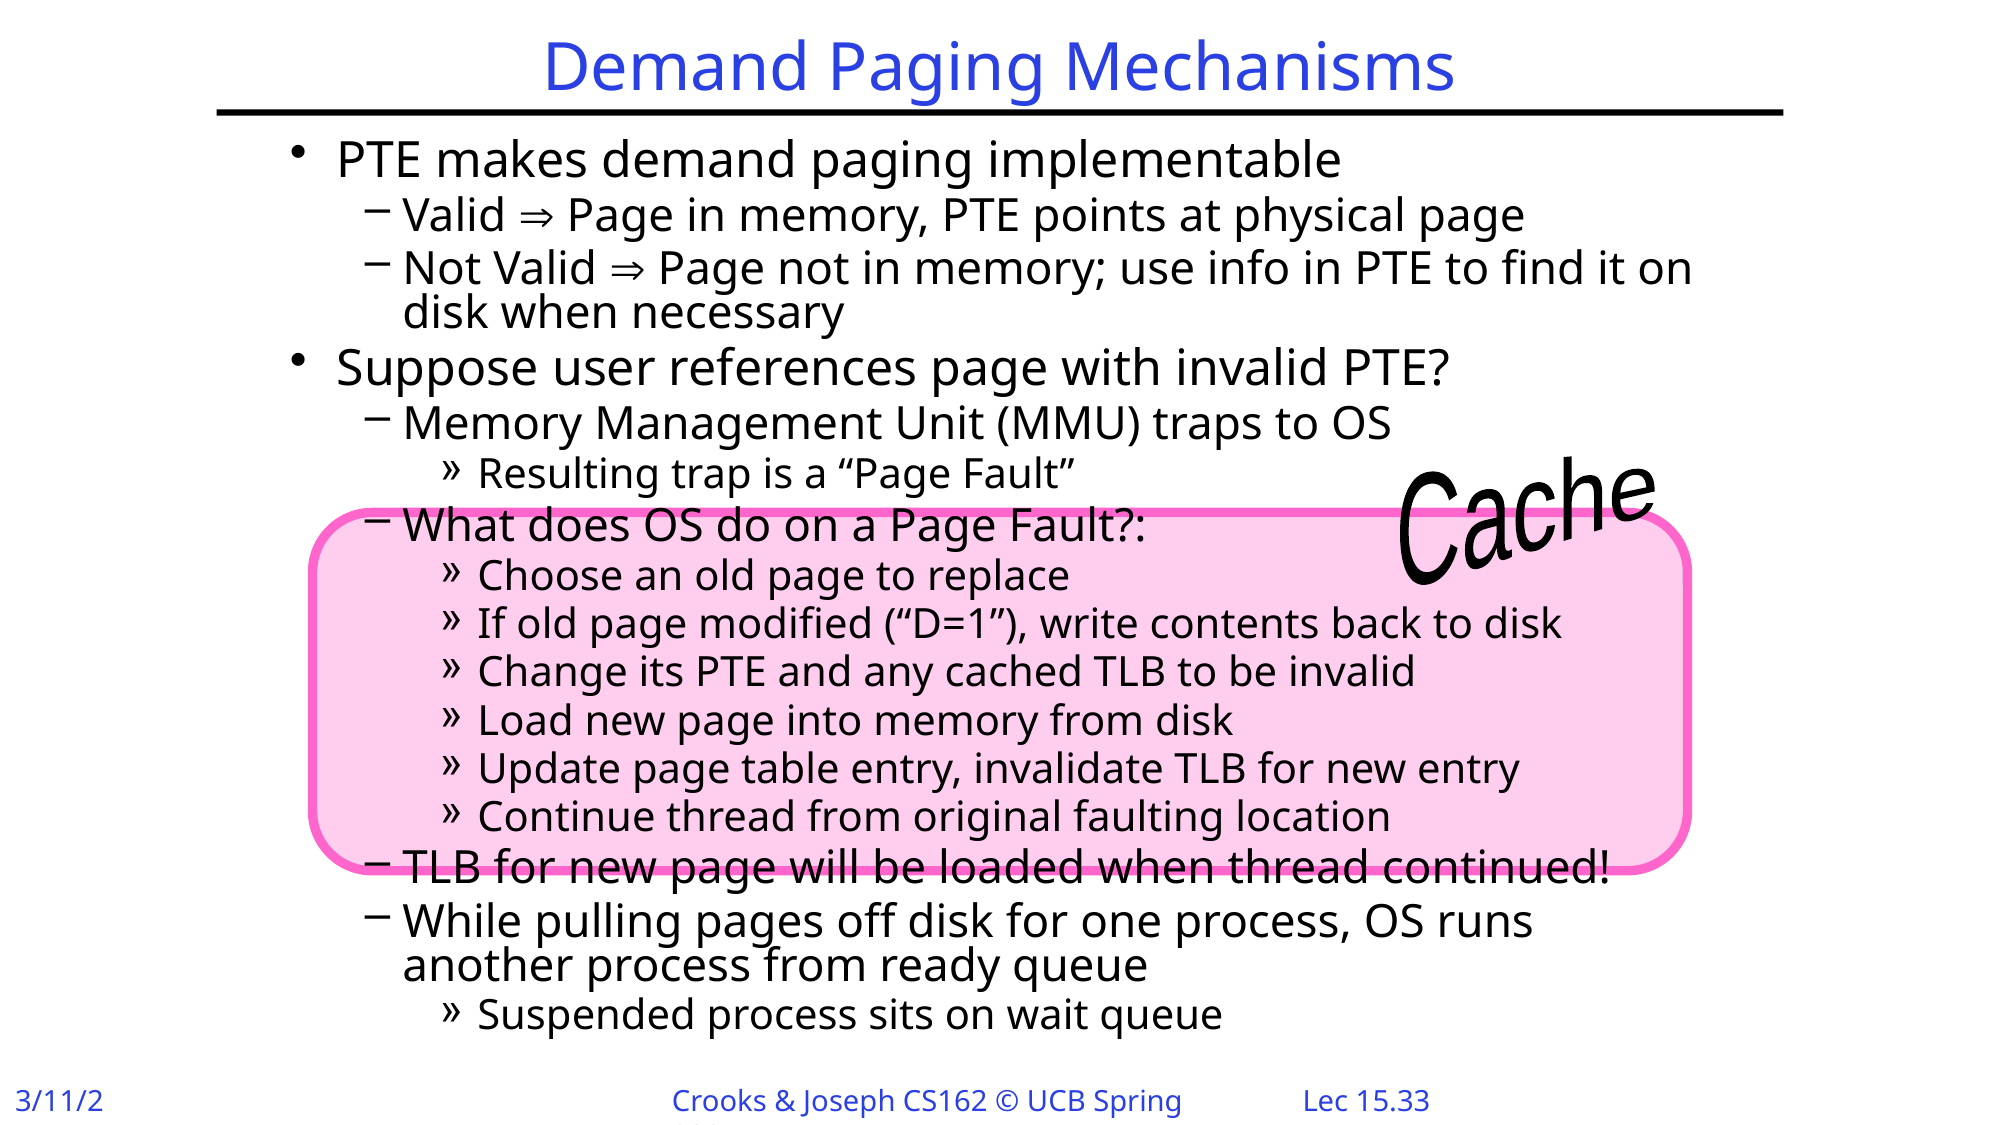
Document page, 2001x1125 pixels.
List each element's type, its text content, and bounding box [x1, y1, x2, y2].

list PTE makes demand paging implementable Valid  Page in memory, PTE points at physical page Not Valid  Page not in memory; use info in PTE to find it on disk when necessary Suppose user references page with invalid PTE? Memory Management Unit (MMU) traps to OS Resulting trap is a “Page Fault” What does OS do on a Page Fault?: Choose an old page to replace If old page modified (“D=1”), write contents back to disk Change its PTE and any cached TLB to be invalid Load new page into memory from disk Update page table entry, invalidate TLB for new entry Continue thread from original faulting location TLB for new page will be loaded when thread continued! While pulling pages off disk for one process, OS runs another process from ready queue Suspended process sits on wait queue [275, 132, 1725, 1125]
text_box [312, 449, 1688, 871]
title Demand Paging Mechanisms [216, 24, 1784, 113]
